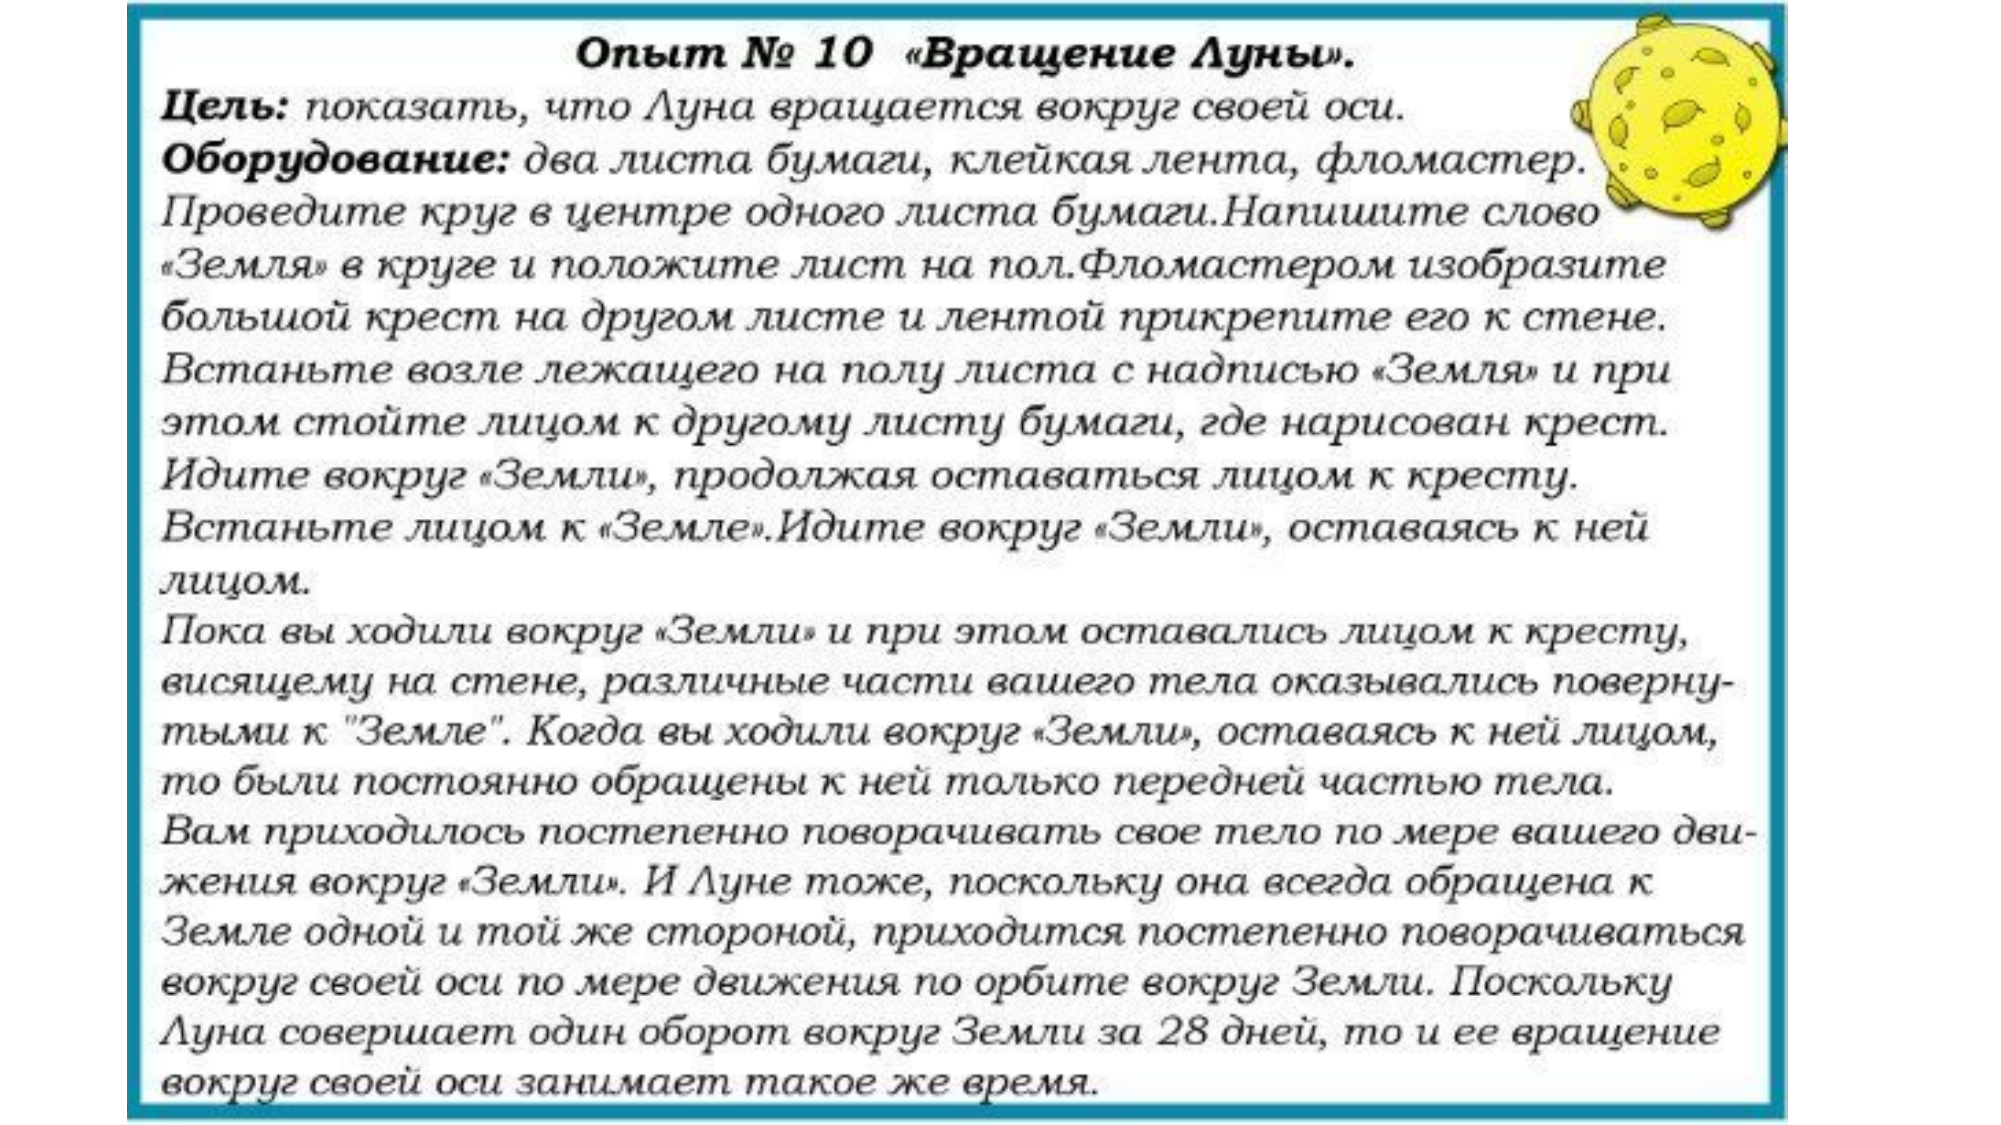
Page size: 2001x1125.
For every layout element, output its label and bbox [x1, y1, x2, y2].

picture [127, 0, 1788, 1125]
